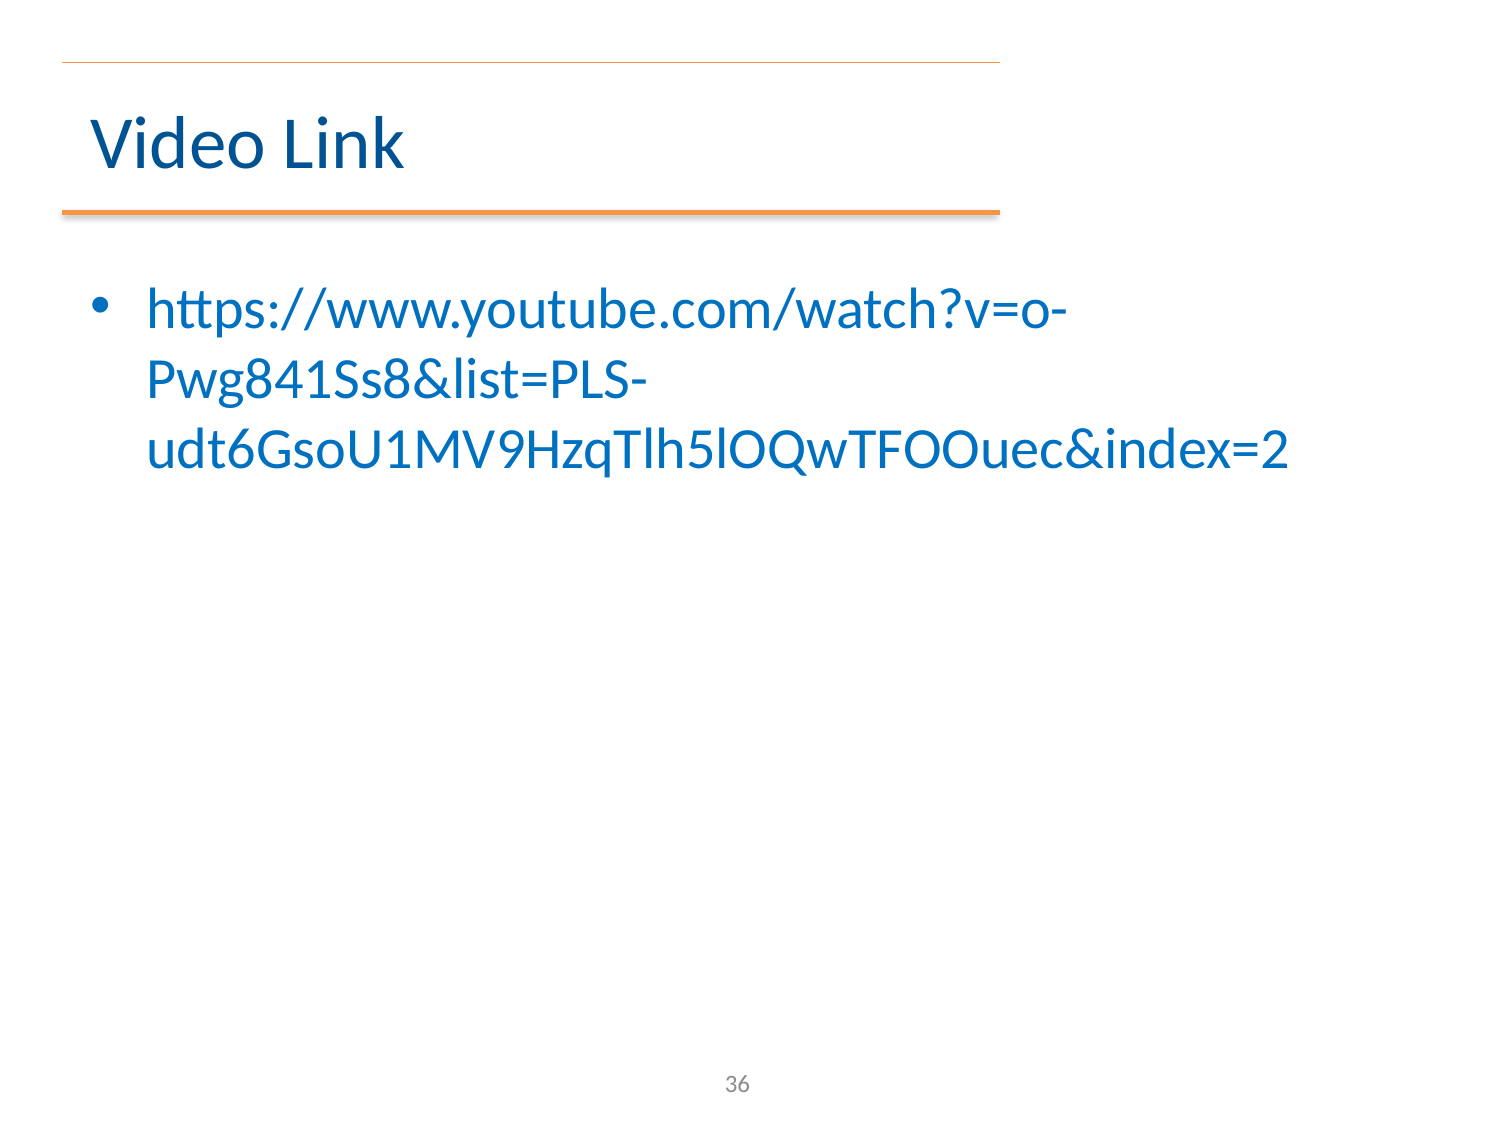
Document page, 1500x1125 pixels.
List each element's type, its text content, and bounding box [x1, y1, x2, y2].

list https://www.youtube.com/watch?v=o-Pwg841Ss8&list=PLS-udt6GsoU1MV9HzqTlh5lOQwTFOOuec&index=2 [75, 262, 1425, 1005]
slide_number 36 [562, 1052, 913, 1113]
title Video Link [75, 45, 1425, 233]
